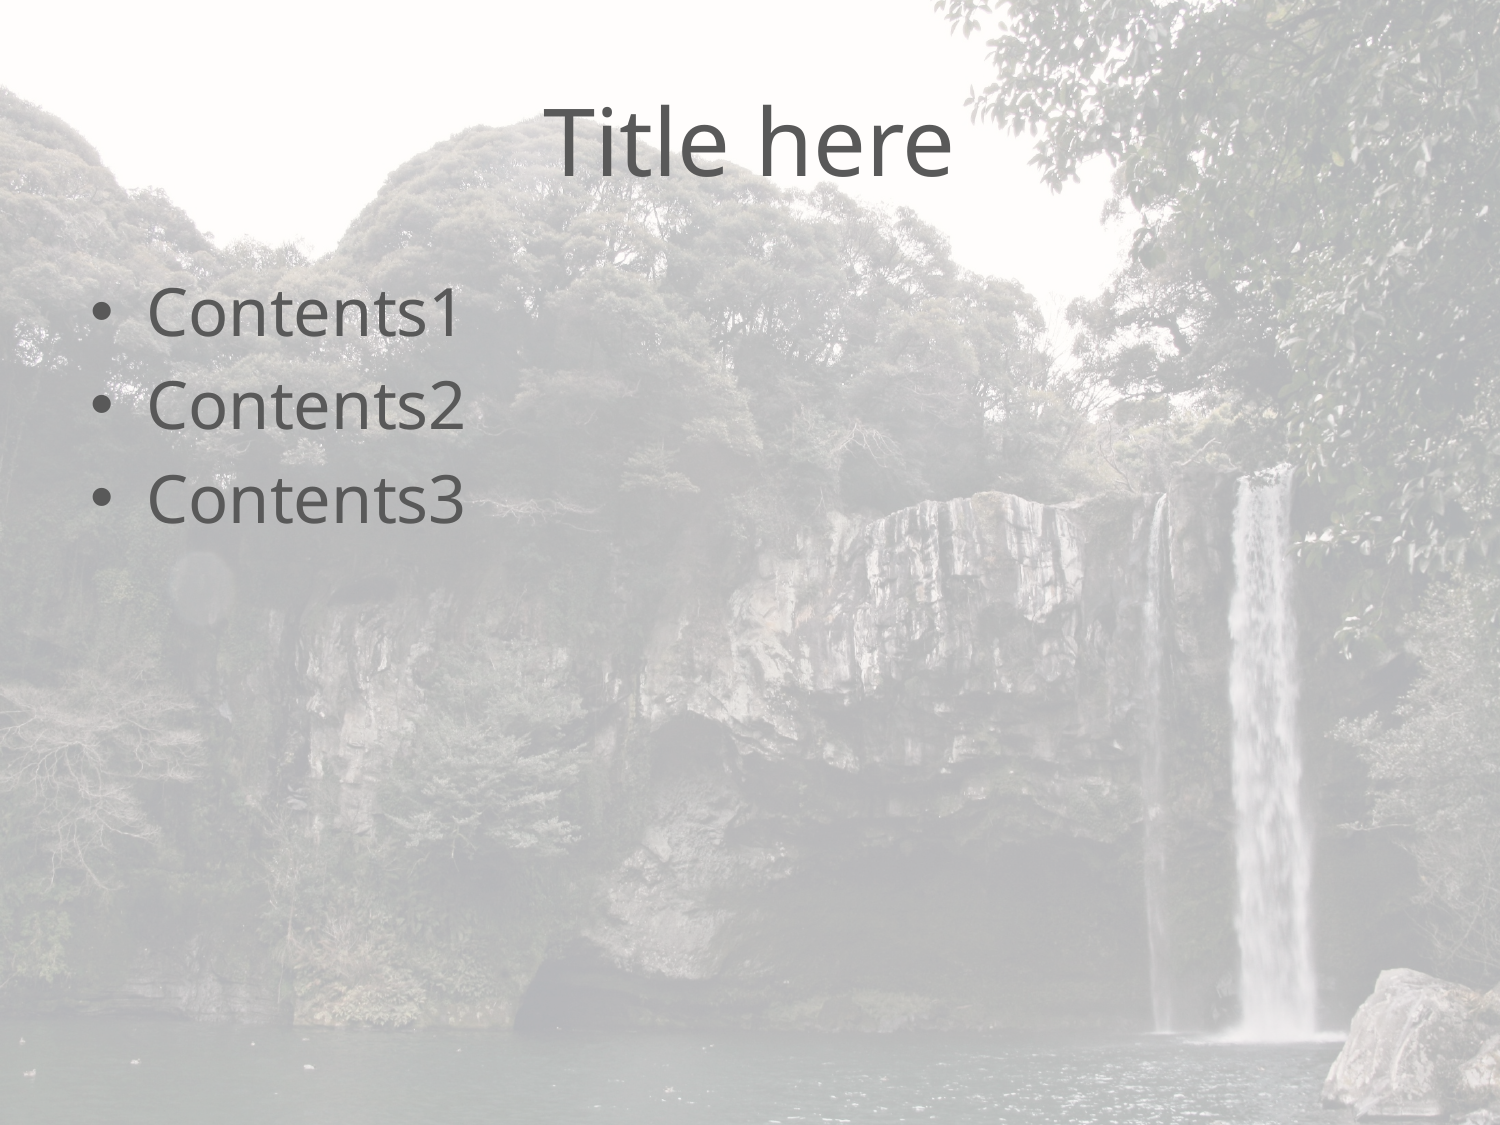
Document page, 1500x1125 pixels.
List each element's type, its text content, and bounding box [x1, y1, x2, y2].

title Title here [75, 45, 1425, 233]
list Contents1 Contents2 Contents3 [75, 262, 1425, 1005]
text_box [0, 0, 1500, 1125]
